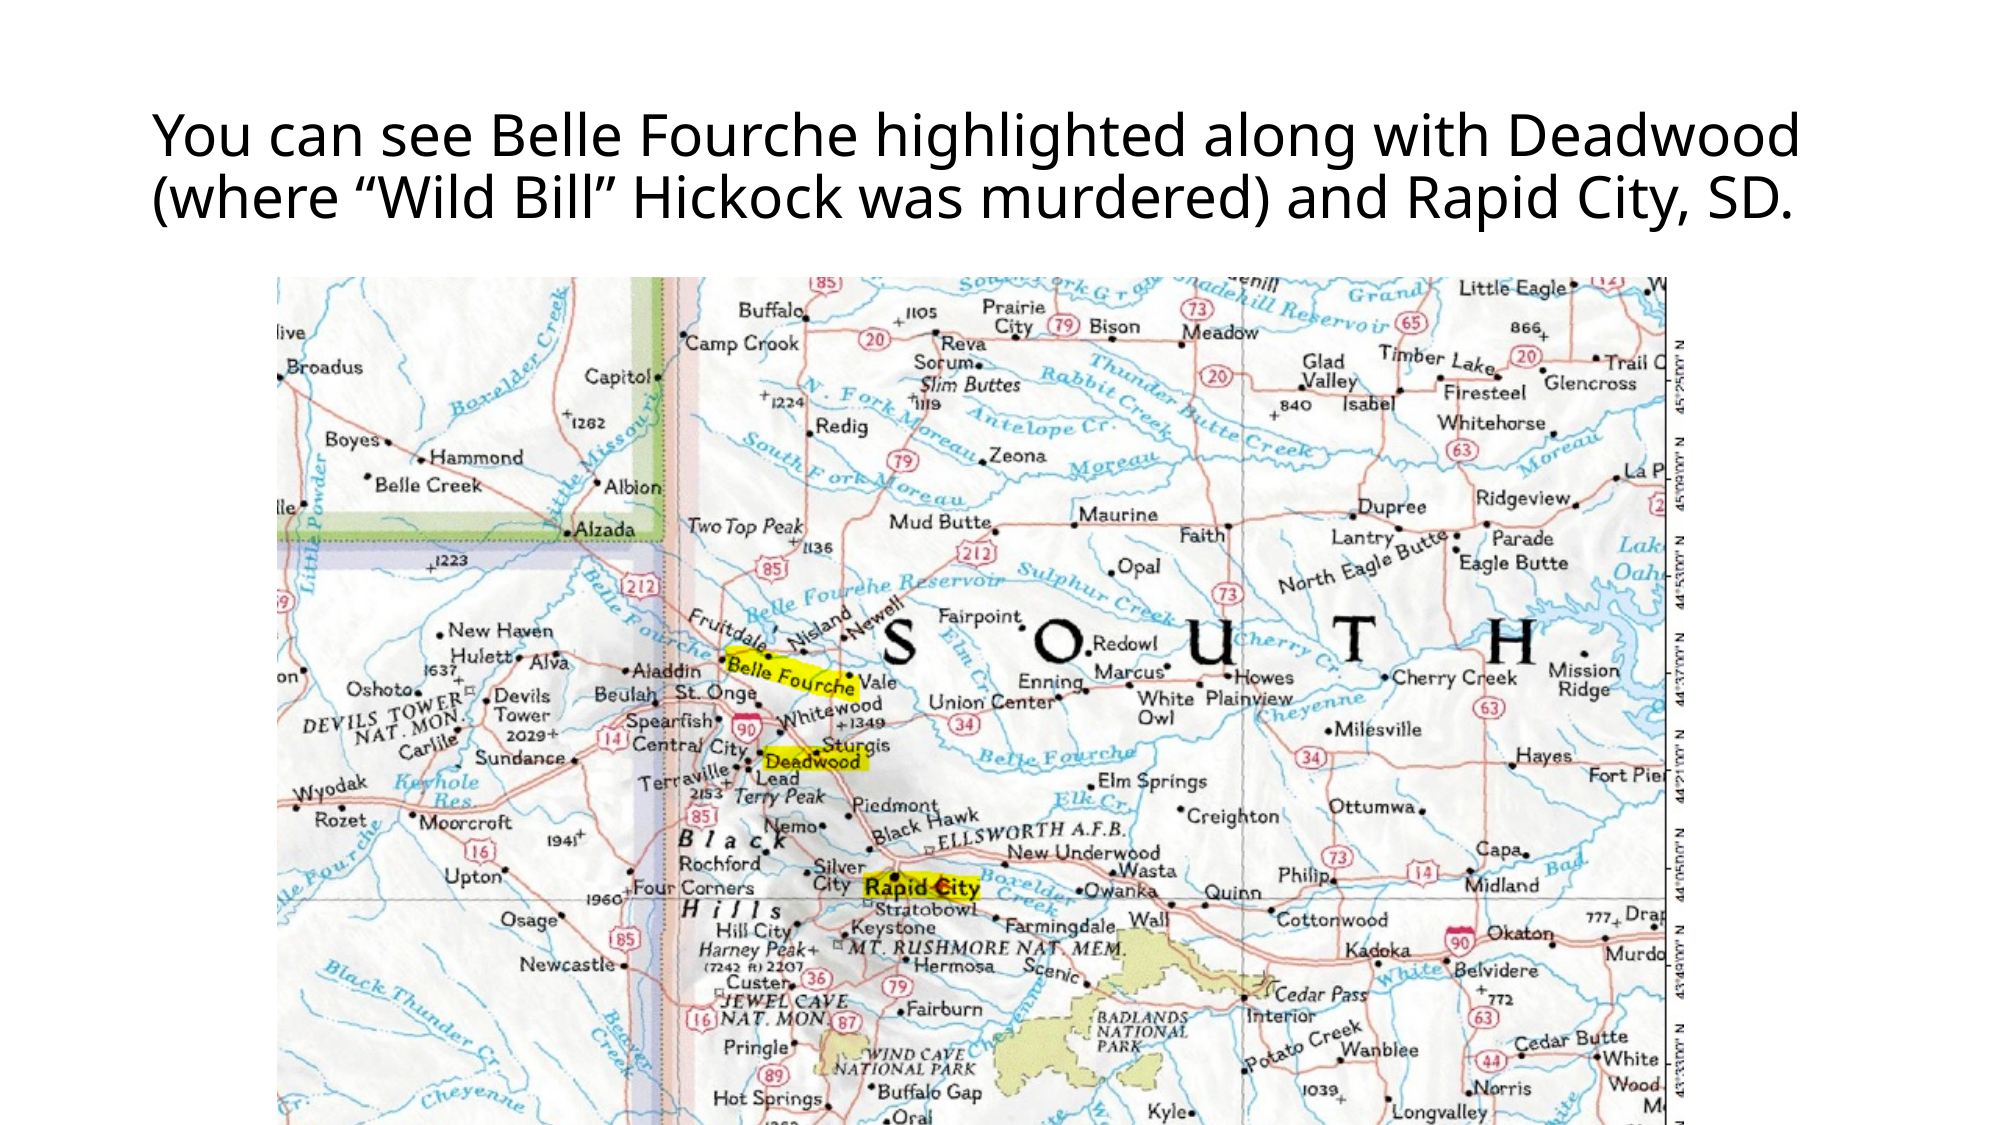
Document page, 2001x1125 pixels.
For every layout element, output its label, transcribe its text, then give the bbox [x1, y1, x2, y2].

picture [277, 277, 1684, 1125]
title You can see Belle Fourche highlighted along with Deadwood (where “Wild Bill” Hickock was murdered) and Rapid City, SD. [137, 59, 1863, 278]
